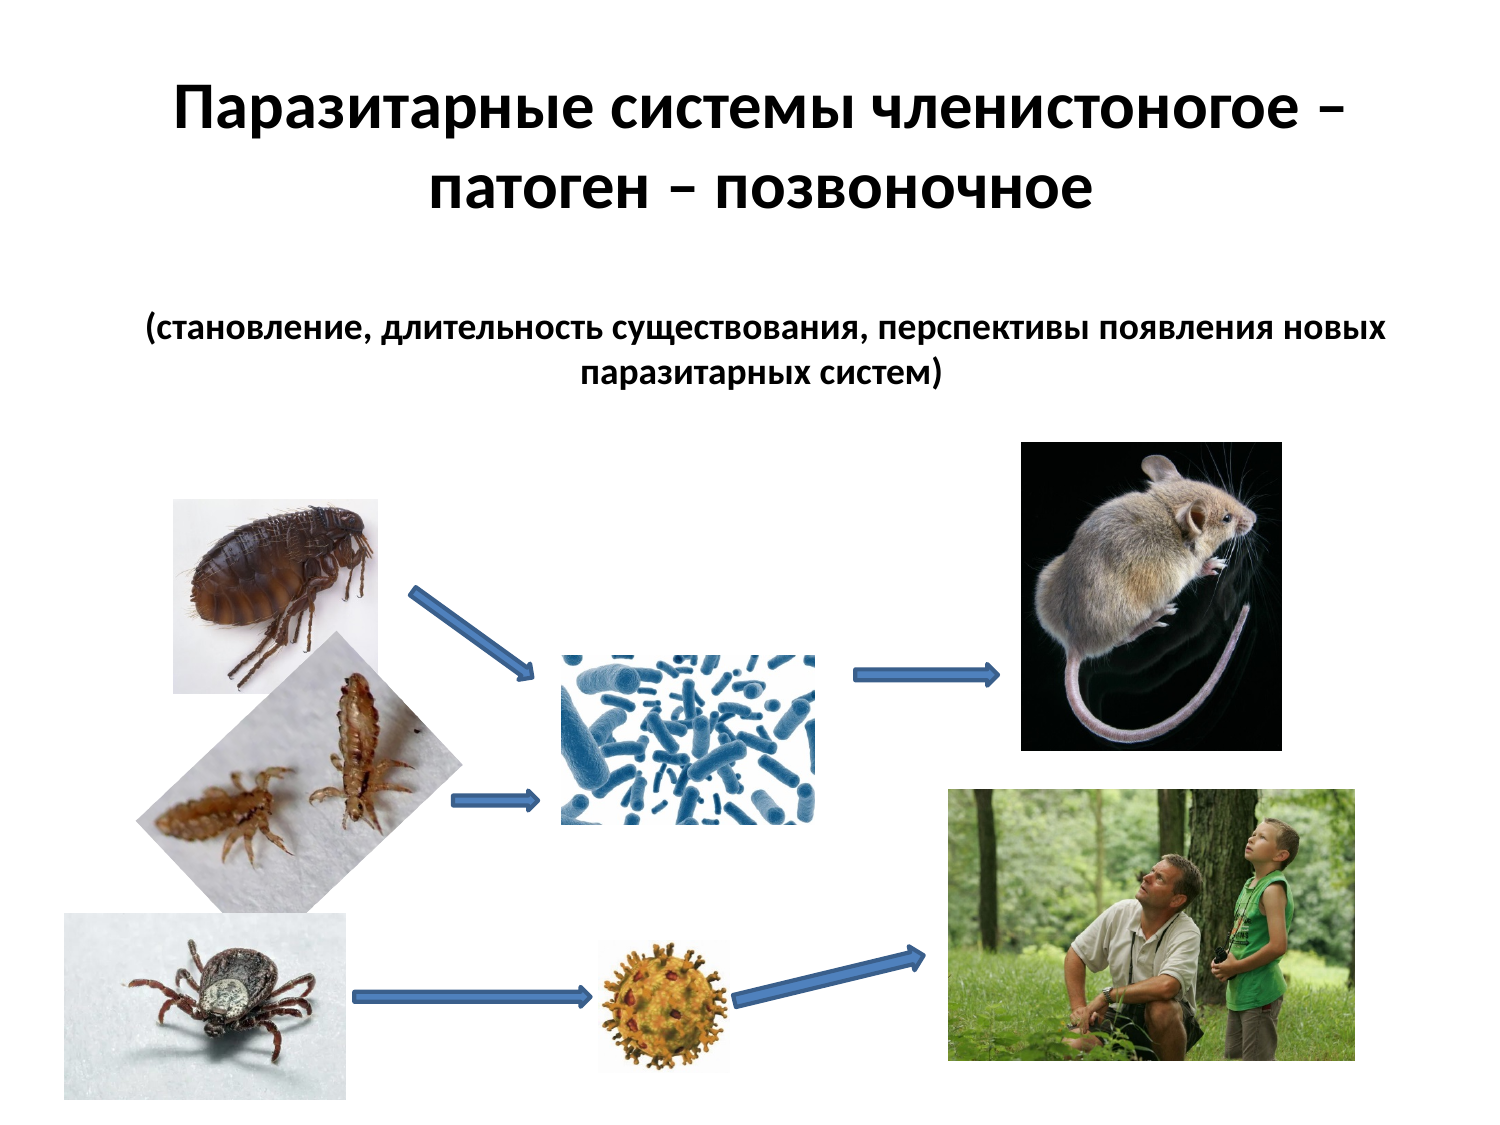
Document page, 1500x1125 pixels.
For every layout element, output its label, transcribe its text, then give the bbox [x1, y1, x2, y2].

text_box [450, 788, 541, 813]
picture [64, 498, 462, 1101]
picture [948, 789, 1355, 1061]
text_box [407, 585, 535, 682]
text_box [735, 944, 926, 1010]
text_box [352, 984, 593, 1009]
text_box [853, 662, 1001, 688]
picture [1021, 442, 1282, 751]
picture [560, 655, 815, 825]
picture [598, 940, 730, 1074]
text_box Паразитарные системы членистоногое – патоген – позвоночное (становление, длительность существования, перспективы появления новых паразитарных систем) [64, 54, 1459, 400]
